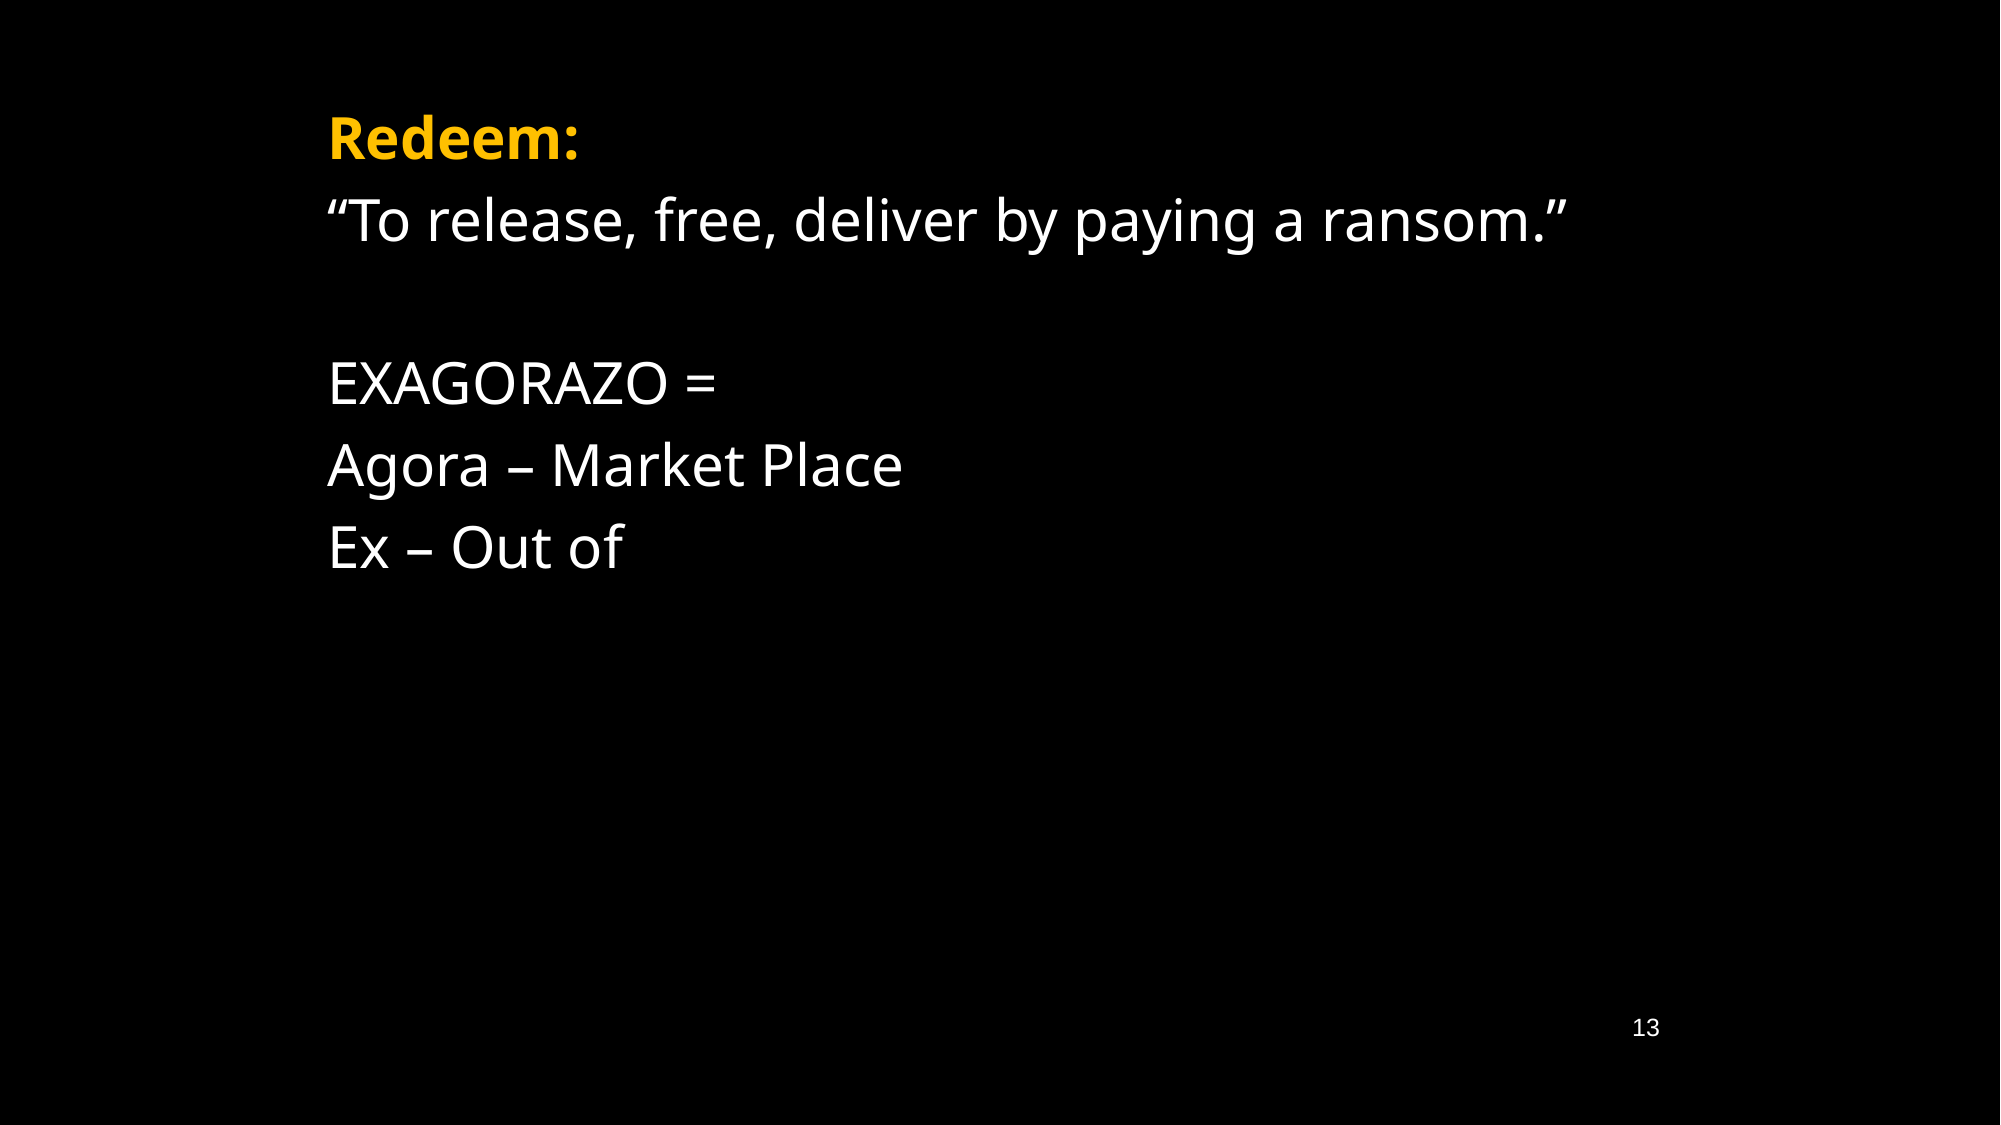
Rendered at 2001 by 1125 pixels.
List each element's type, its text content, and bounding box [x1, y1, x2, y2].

slide_number 13 [1325, 987, 1675, 1066]
text_box Redeem: “To release, free, deliver by paying a ransom.” EXAGORAZO = Agora – Market Place Ex – Out of [312, 93, 1675, 750]
